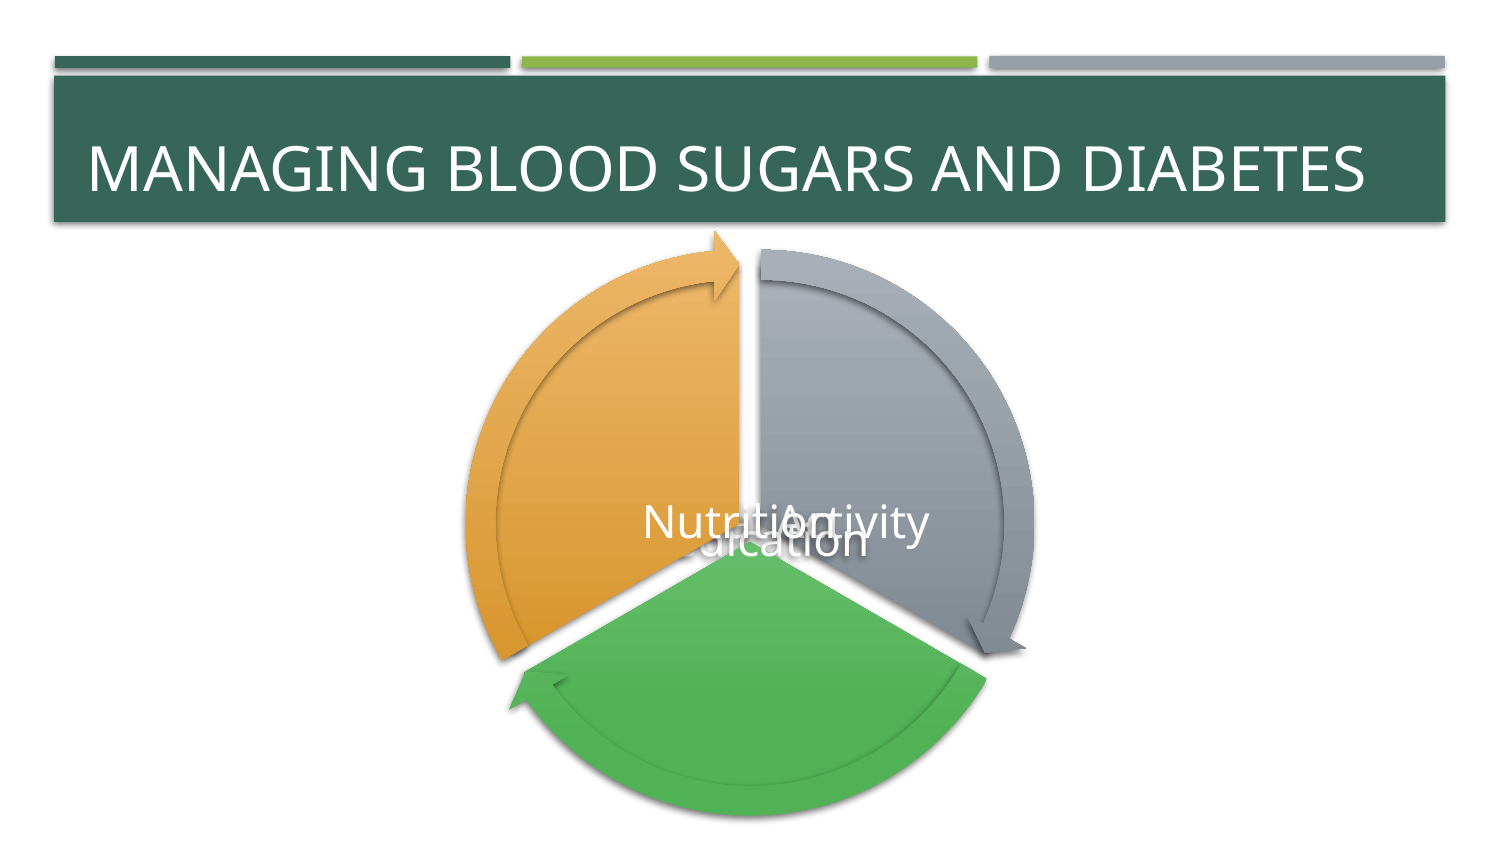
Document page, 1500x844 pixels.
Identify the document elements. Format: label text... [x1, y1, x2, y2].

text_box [263, 221, 1237, 844]
title MANAGING BLOOD SUGARS AND DIABETES [71, 86, 1429, 212]
